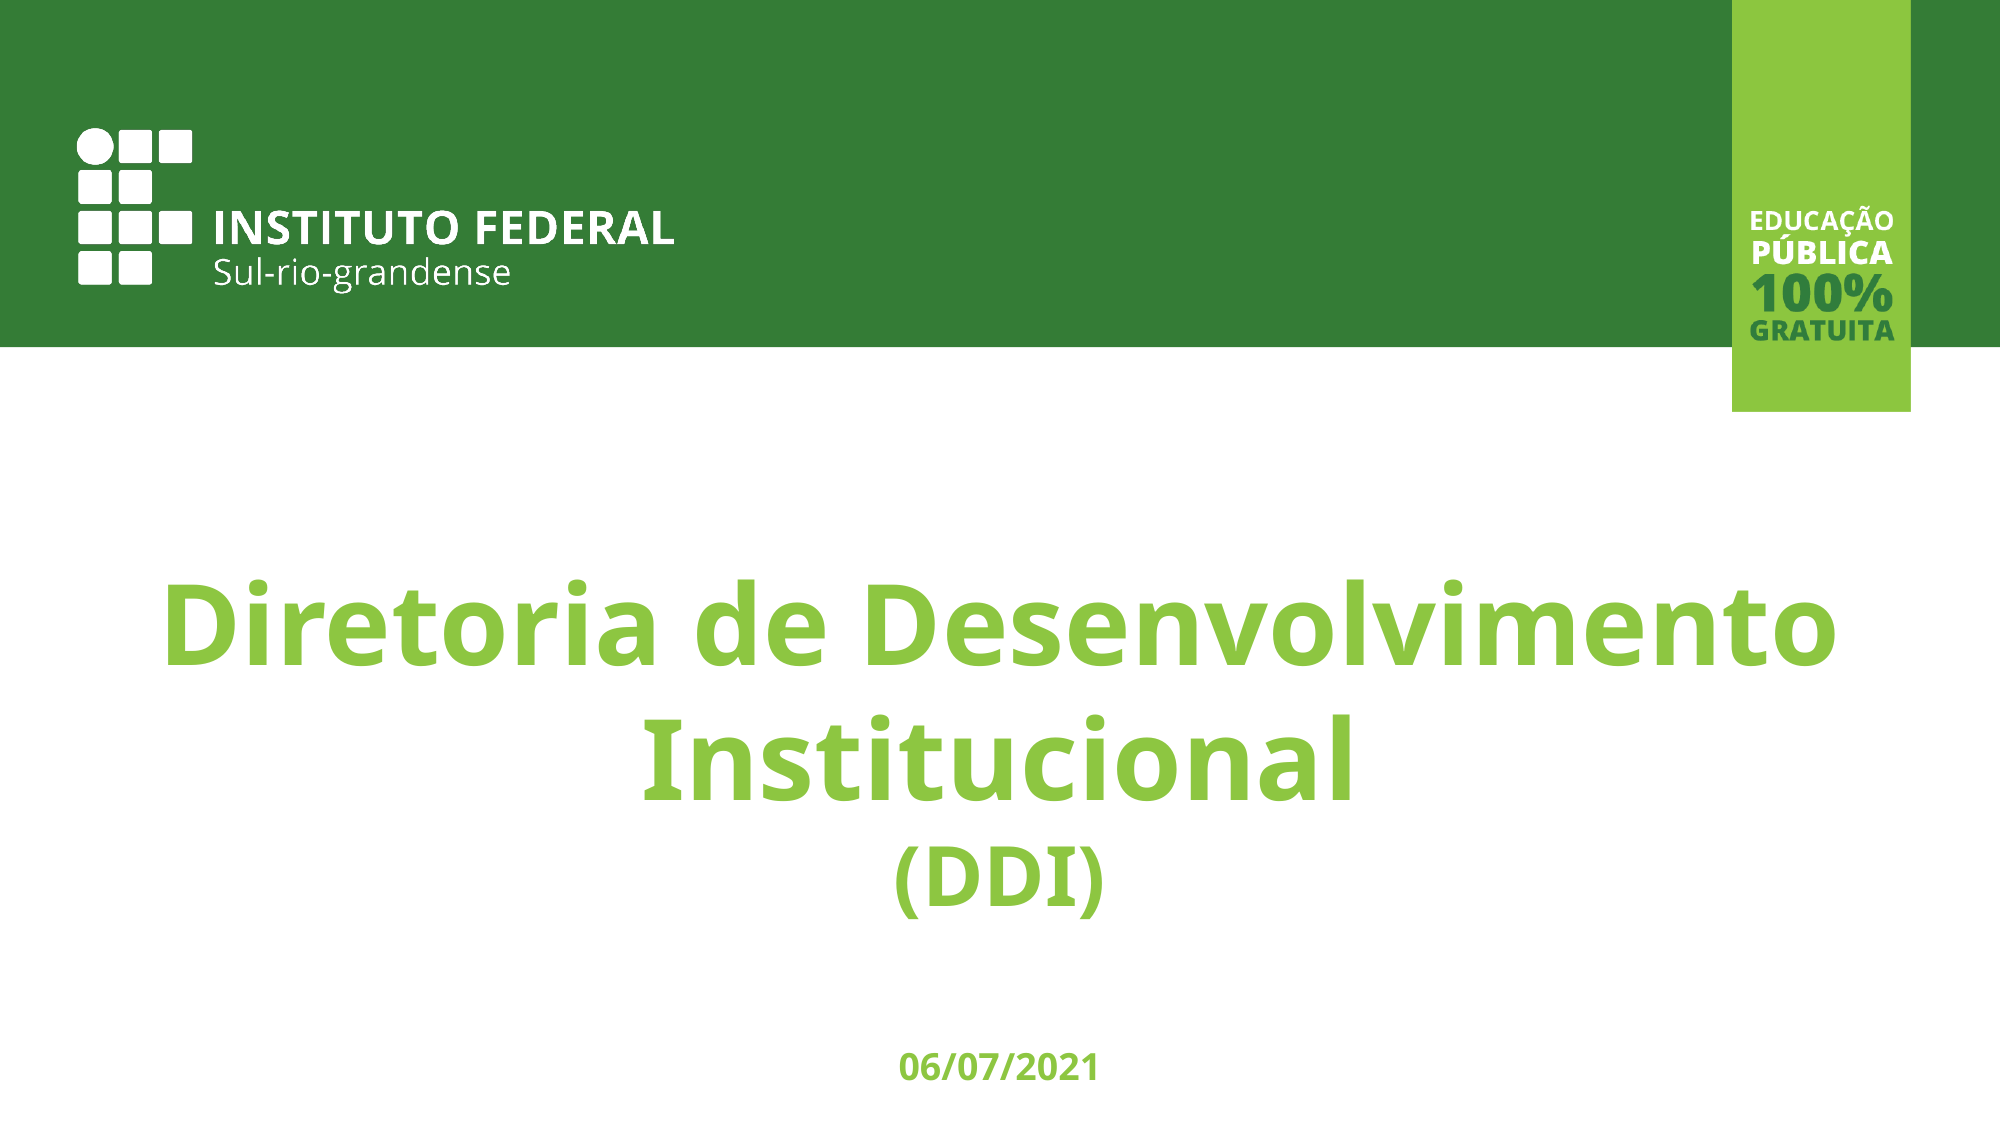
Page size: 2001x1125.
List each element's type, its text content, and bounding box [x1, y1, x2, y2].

text_box [0, 0, 1732, 348]
text_box [1911, 0, 2000, 348]
picture [1732, 0, 1911, 412]
text_box Diretoria de Desenvolvimento Institucional (DDI) [106, 545, 1894, 931]
picture [44, 95, 707, 318]
text_box 06/07/2021 [0, 1035, 2000, 1096]
